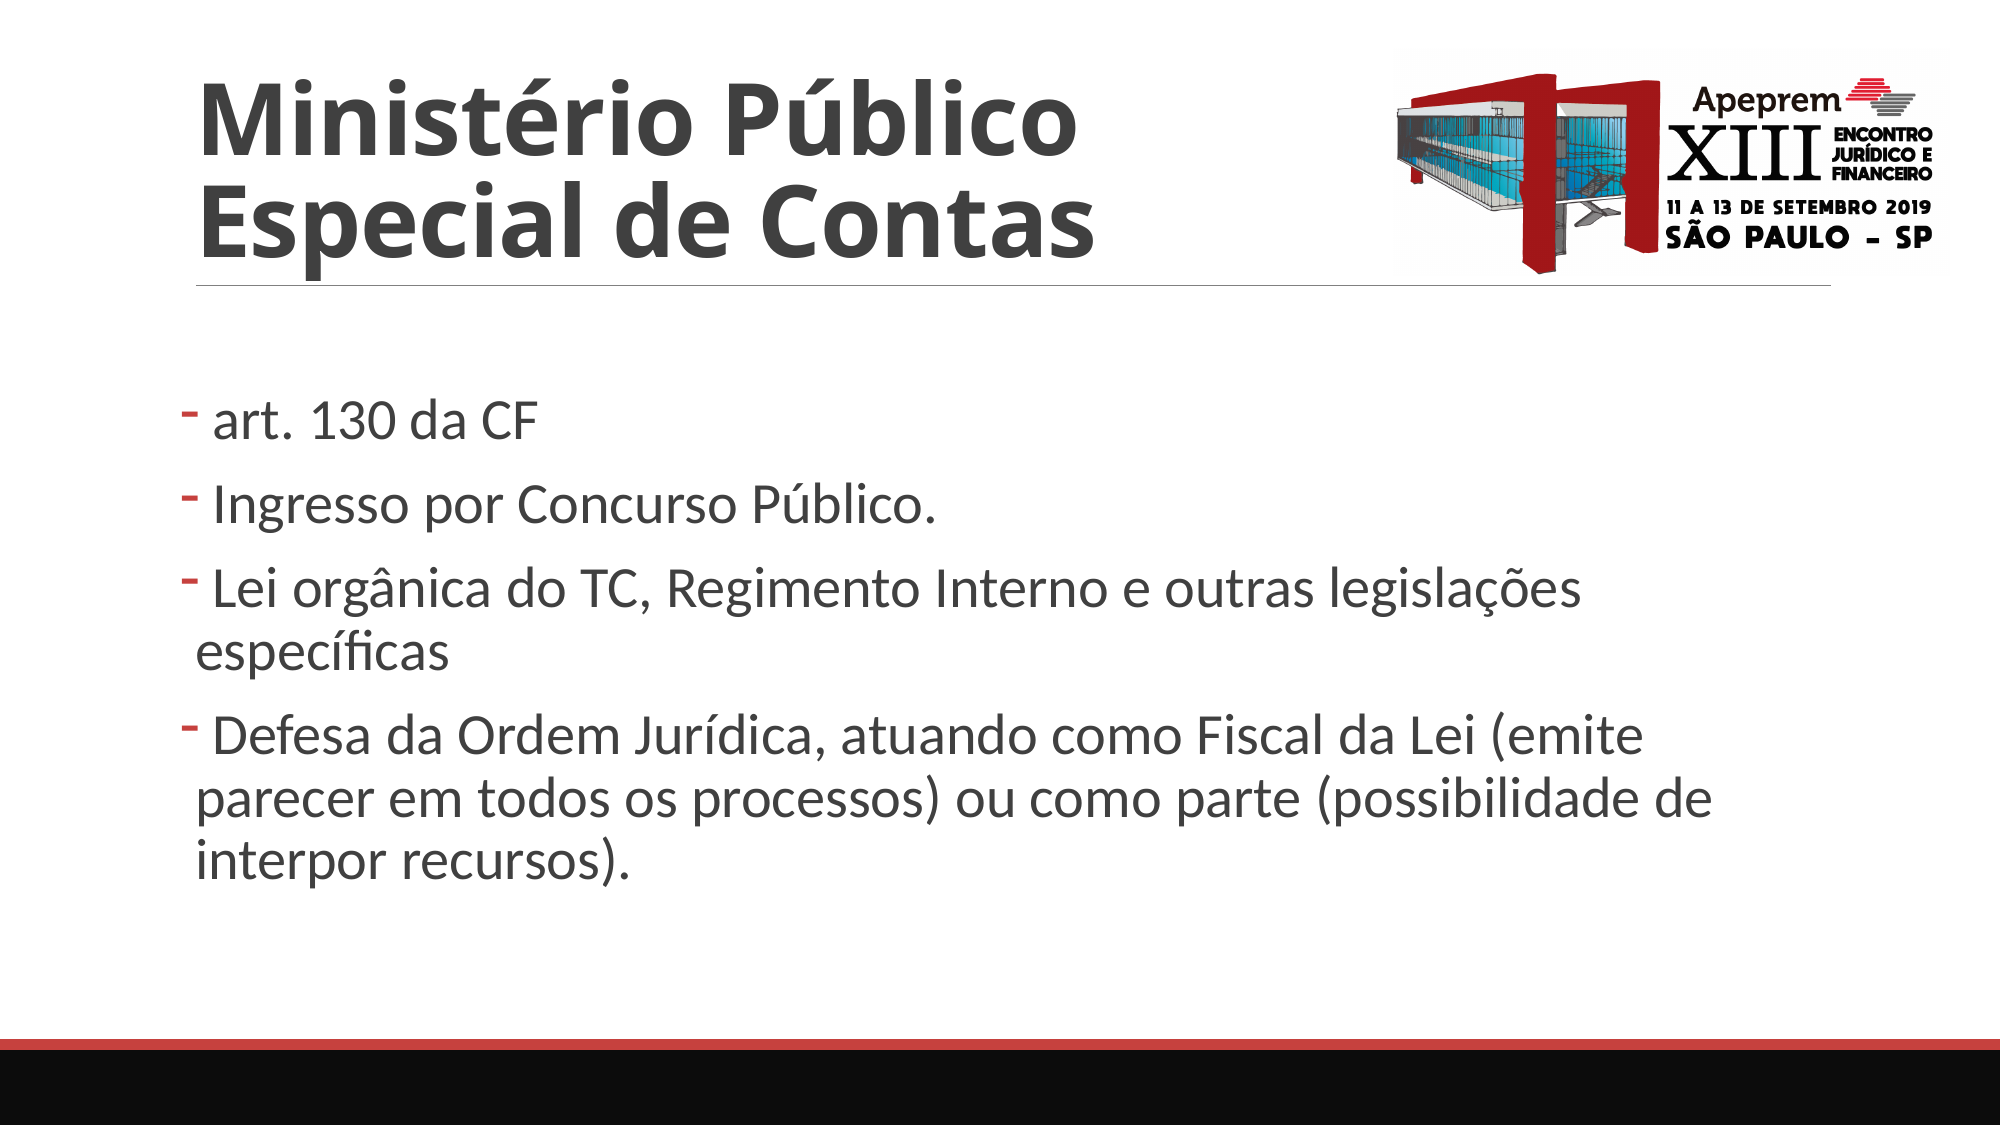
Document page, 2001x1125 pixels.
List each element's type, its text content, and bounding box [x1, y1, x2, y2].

title Ministério Público Especial de Contas [180, 58, 1367, 285]
list art. 130 da CF Ingresso por Concurso Público. Lei orgânica do TC, Regimento Interno e outras legislações específicas Defesa da Ordem Jurídica, atuando como Fiscal da Lei (emite parecer em todos os processos) ou como parte (possibilidade de interpor recursos). [180, 381, 1830, 917]
picture [1393, 48, 1951, 276]
